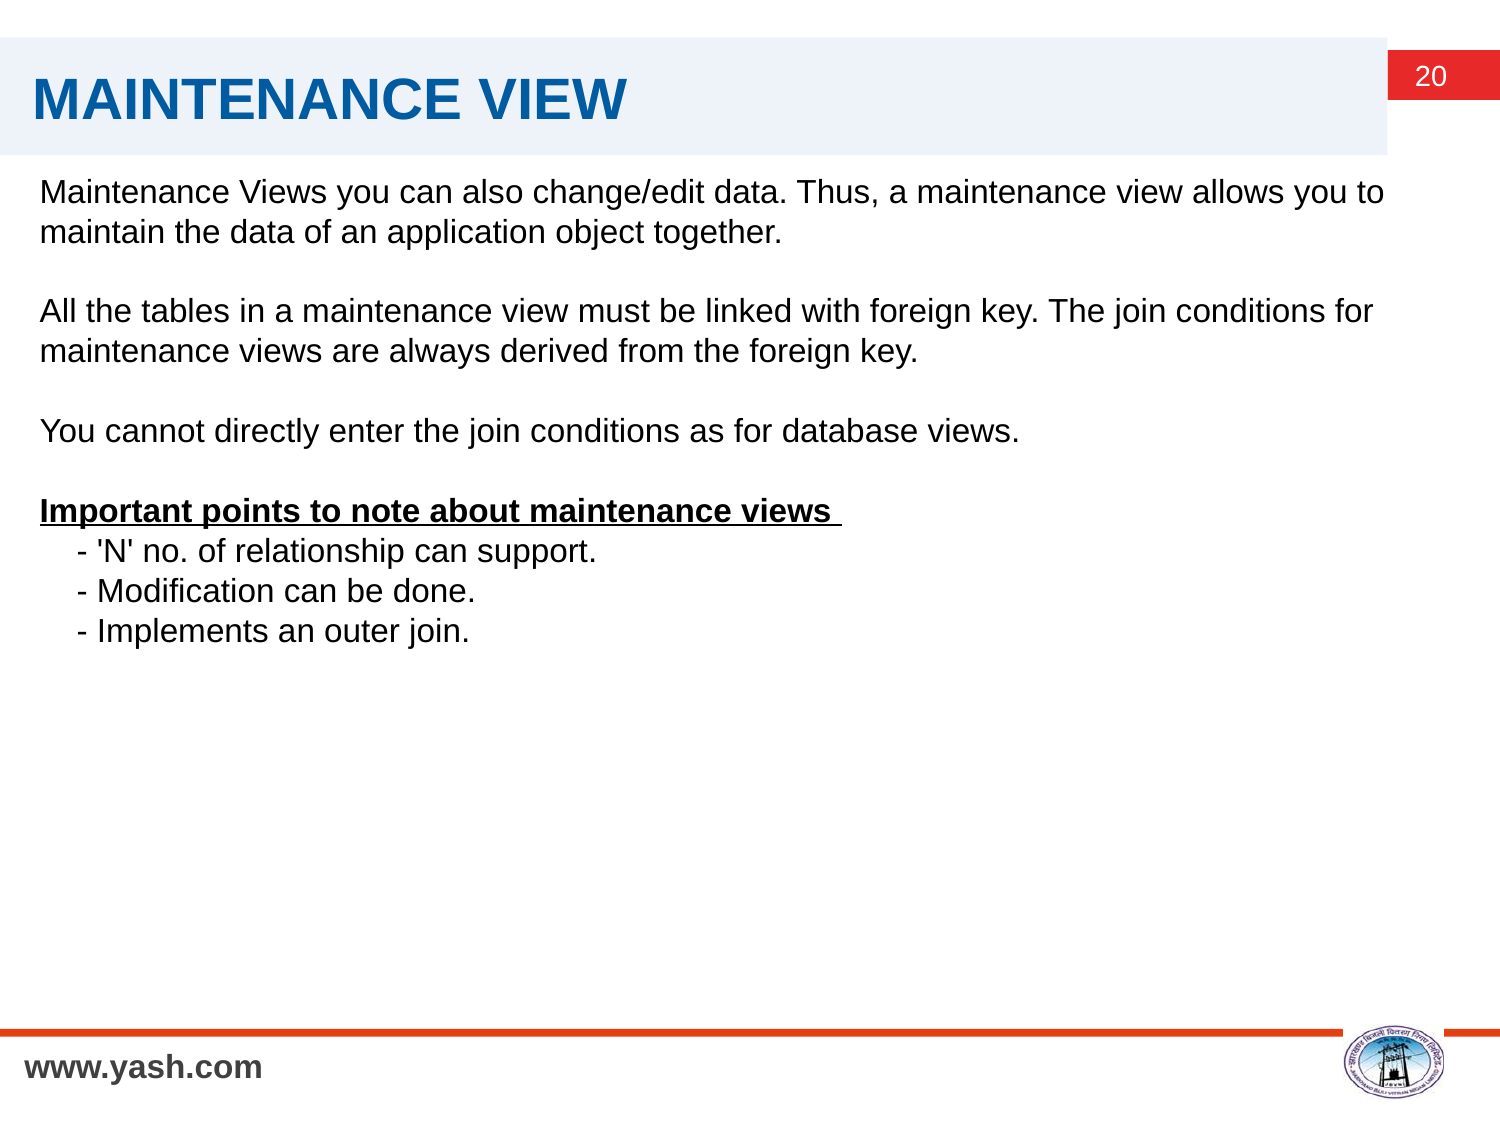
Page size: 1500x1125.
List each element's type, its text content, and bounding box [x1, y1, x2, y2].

picture [1343, 1024, 1444, 1101]
text_box Maintenance Views you can also change/edit data. Thus, a maintenance view allows you to maintain the data of an application object together. All the tables in a maintenance view must be linked with foreign key. The join conditions for maintenance views are always derived from the foreign key. You cannot directly enter the join conditions as for database views. Important points to note about maintenance views - 'N' no. of relationship can support. - Modification can be done. - Implements an outer join. [24, 162, 1450, 657]
title MAINTENANCE VIEW [0, 37, 1388, 155]
